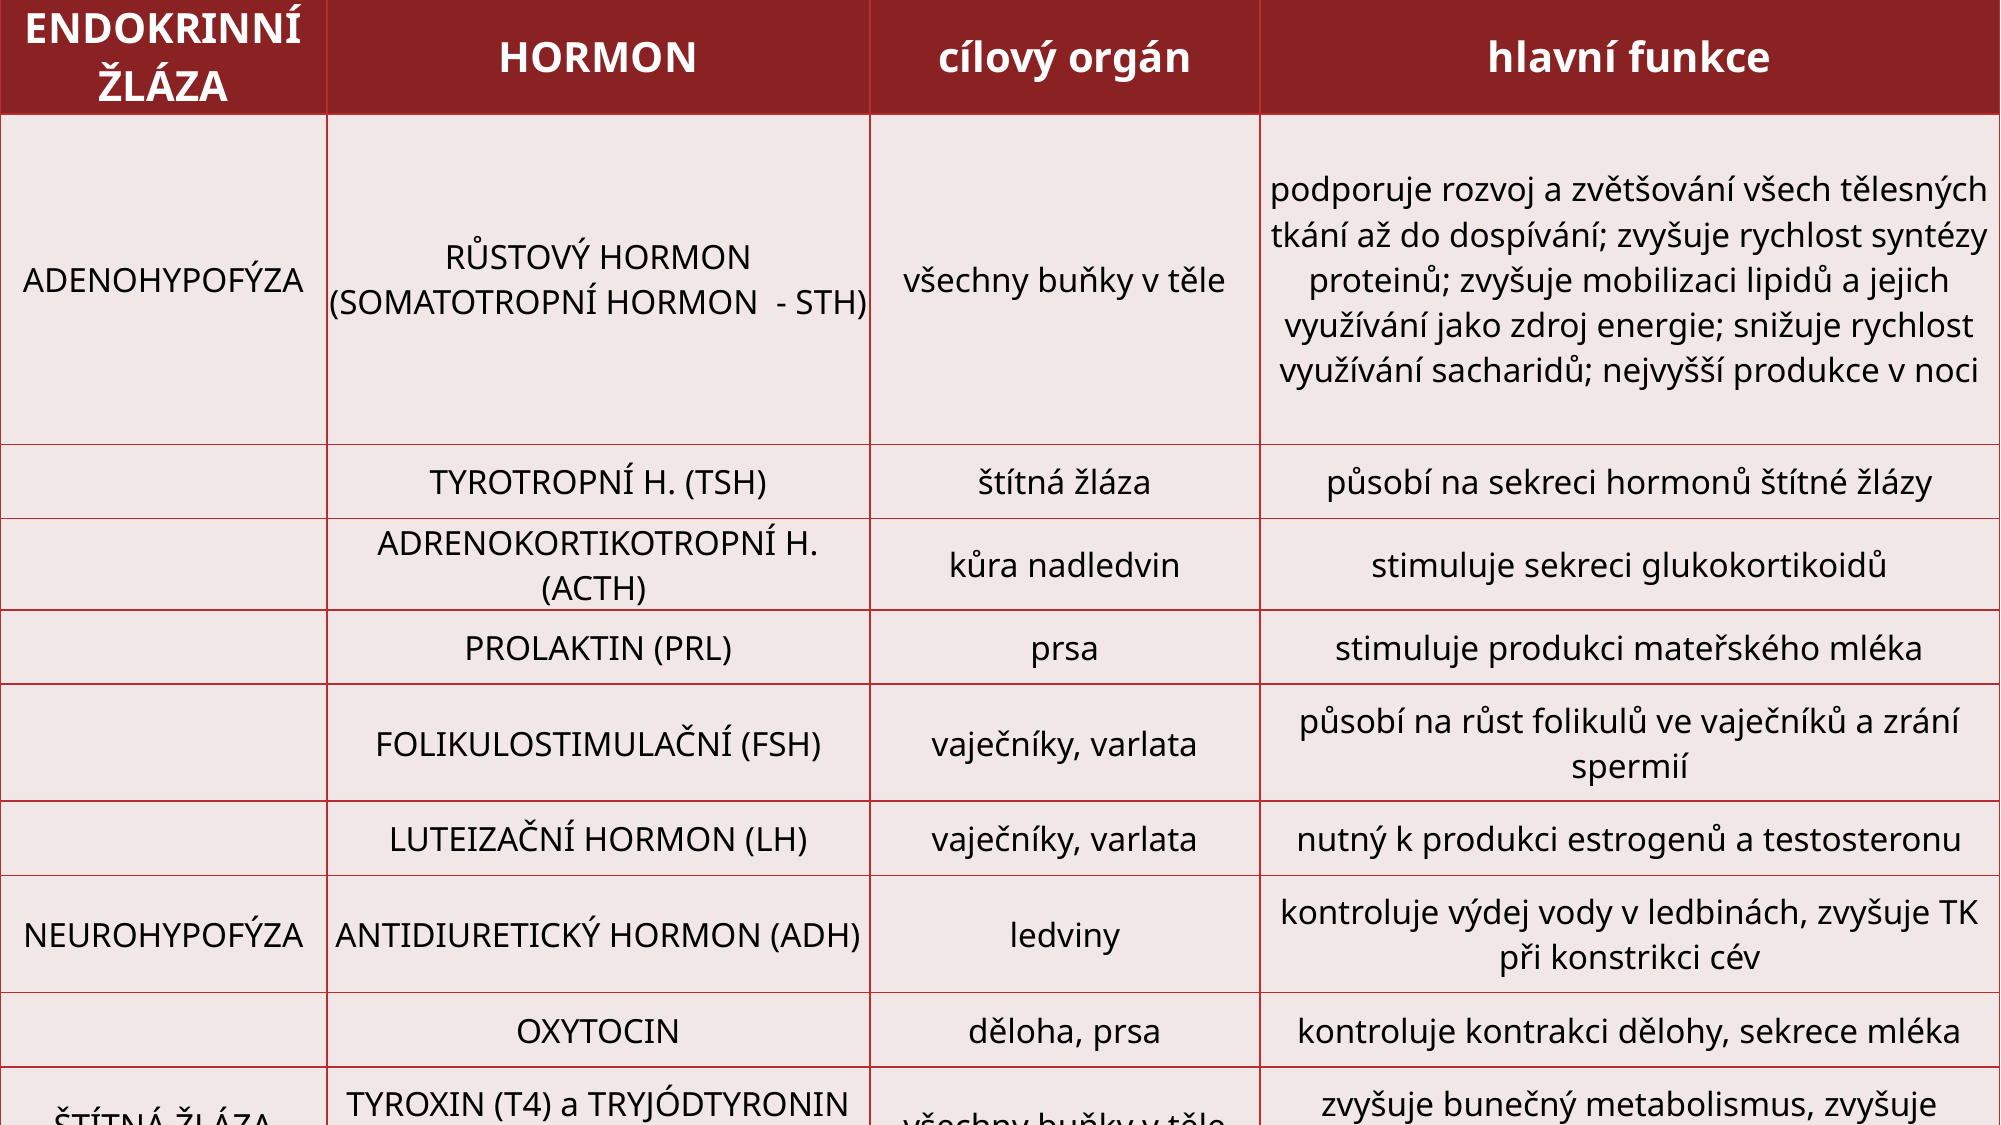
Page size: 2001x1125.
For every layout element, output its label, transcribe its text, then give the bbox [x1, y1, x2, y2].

table_header cílový orgán [871, 0, 1259, 113]
table_cell ANTIDIURETICKÝ HORMON (ADH) [328, 876, 869, 992]
table_header ENDOKRINNÍ ŽLÁZA [1, 0, 326, 113]
table_cell ADENOHYPOFÝZA [1, 115, 326, 444]
table_cell stimuluje produkci mateřského mléka [1261, 611, 1999, 683]
table_header HORMON [328, 0, 869, 113]
table_cell prsa [871, 611, 1259, 683]
table_cell PROLAKTIN (PRL) [328, 611, 869, 683]
table_cell TYROTROPNÍ H. (TSH) [328, 445, 869, 518]
table_cell kůra nadledvin [871, 519, 1259, 609]
table_cell TYROXIN (T4) a TRYJÓDTYRONIN (T3) [328, 1068, 869, 1125]
table_cell [1, 445, 326, 518]
table_cell vaječníky, varlata [871, 802, 1259, 875]
table_cell kontroluje kontrakci dělohy, sekrece mléka [1261, 993, 1999, 1066]
table_cell působí na růst folikulů ve vaječníků a zrání spermií [1261, 685, 1999, 800]
table_cell FOLIKULOSTIMULAČNÍ (FSH) [328, 685, 869, 800]
table_cell [1, 611, 326, 683]
table_cell RŮSTOVÝ HORMON (SOMATOTROPNÍ HORMON - STH) [328, 115, 869, 444]
table_cell stimuluje sekreci glukokortikoidů [1261, 519, 1999, 609]
table_cell OXYTOCIN [328, 993, 869, 1066]
table_cell LUTEIZAČNÍ HORMON (LH) [328, 802, 869, 875]
table_cell ledviny [871, 876, 1259, 992]
table_cell podporuje rozvoj a zvětšování všech tělesných tkání až do dospívání; zvyšuje rychlost syntézy proteinů; zvyšuje mobilizaci lipidů a jejich využívání jako zdroj energie; snižuje rychlost využívání sacharidů; nejvyšší produkce v noci [1261, 115, 1999, 444]
table_cell NEUROHYPOFÝZA [1, 876, 326, 992]
table_cell [1, 519, 326, 609]
table_cell všechny buňky v těle [871, 1068, 1259, 1125]
table_cell zvyšuje bunečný metabolismus, zvyšuje činnost a kontraktilitu srdce [1261, 1068, 1999, 1125]
table_cell všechny buňky v těle [871, 115, 1259, 444]
table_cell vaječníky, varlata [871, 685, 1259, 800]
table_cell [1, 802, 326, 875]
table_cell [1, 685, 326, 800]
table_header hlavní funkce [1261, 0, 1999, 113]
table_cell ADRENOKORTIKOTROPNÍ H. (ACTH) [328, 519, 869, 609]
table_cell působí na sekreci hormonů štítné žlázy [1261, 445, 1999, 518]
table_cell ŠTÍTNÁ ŽLÁZA [1, 1068, 326, 1125]
table_cell štítná žláza [871, 445, 1259, 518]
table_cell děloha, prsa [871, 993, 1259, 1066]
table_cell kontroluje výdej vody v ledbinách, zvyšuje TK při konstrikci cév [1261, 876, 1999, 992]
table_cell [1, 993, 326, 1066]
table_cell nutný k produkci estrogenů a testosteronu [1261, 802, 1999, 875]
